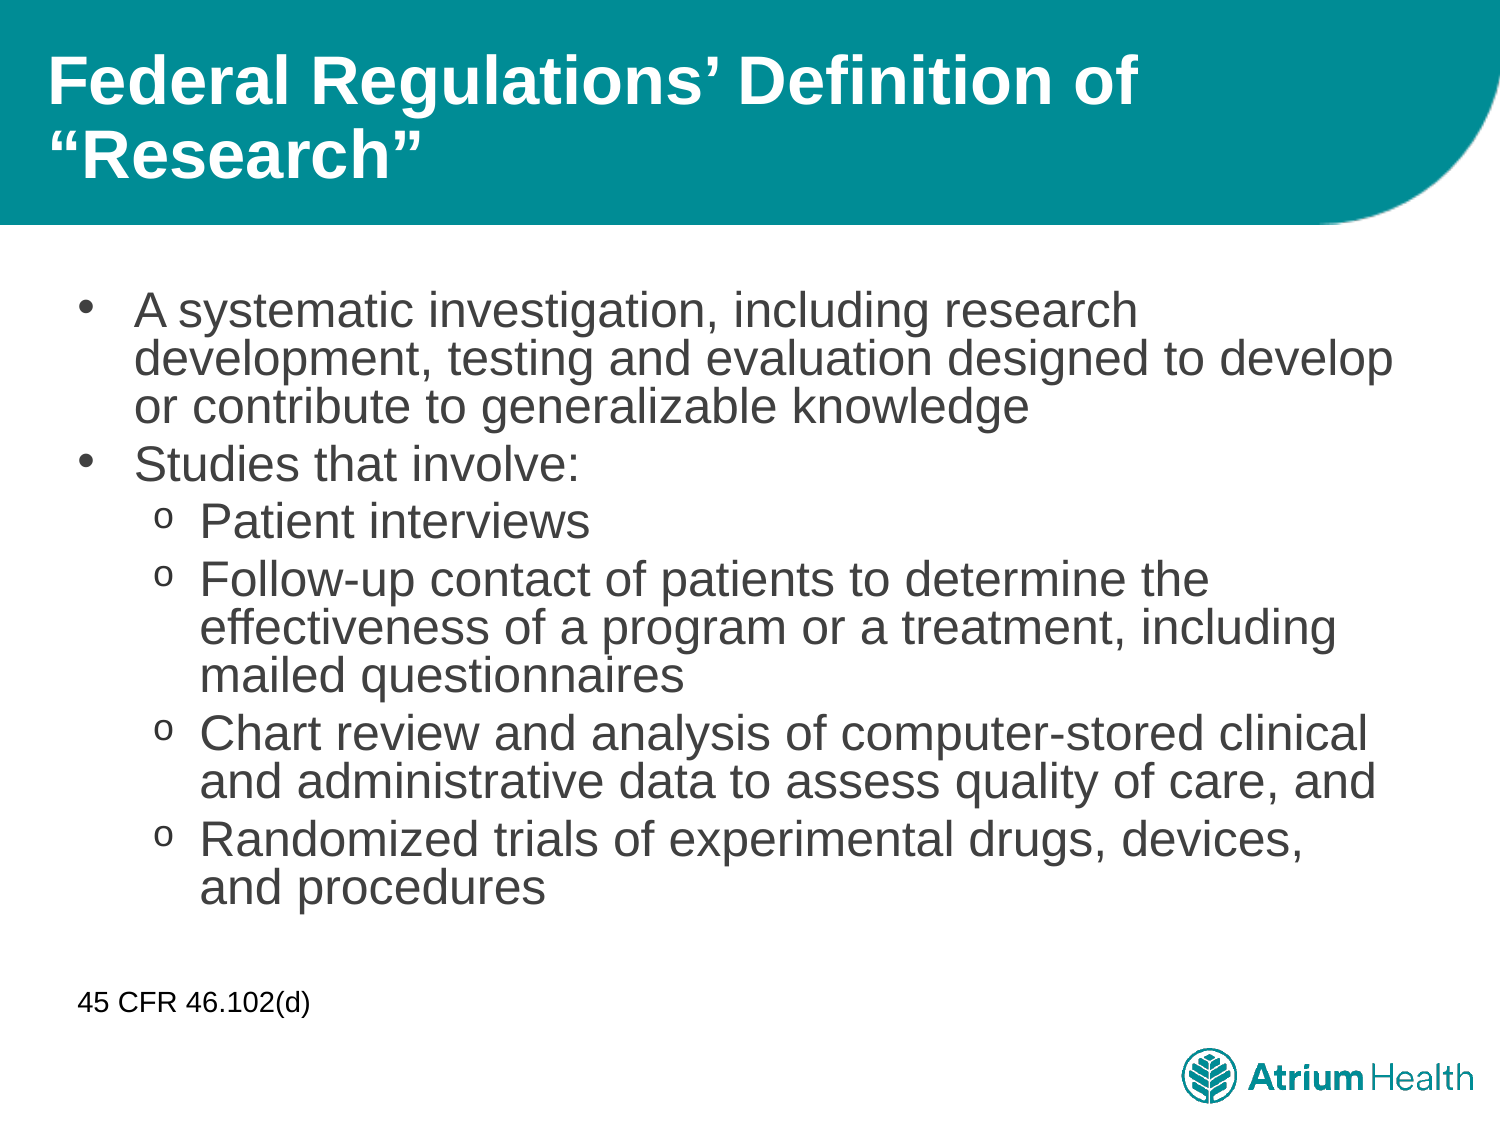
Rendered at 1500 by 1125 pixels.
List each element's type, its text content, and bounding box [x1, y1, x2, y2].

picture [0, 0, 1500, 225]
text_box 45 CFR 46.102(d) [62, 975, 388, 1026]
picture [1154, 1020, 1500, 1125]
title Federal Regulations’ Definition of “Research” [32, 10, 1474, 228]
text_box A systematic investigation, including research development, testing and evaluation designed to develop or contribute to generalizable knowledge Studies that involve: Patient interviews Follow-up contact of patients to determine the effectiveness of a program or a treatment, including mailed questionnaires Chart review and analysis of computer-stored clinical and administrative data to assess quality of care, and Randomized trials of experimental drugs, devices, and procedures [62, 281, 1413, 948]
